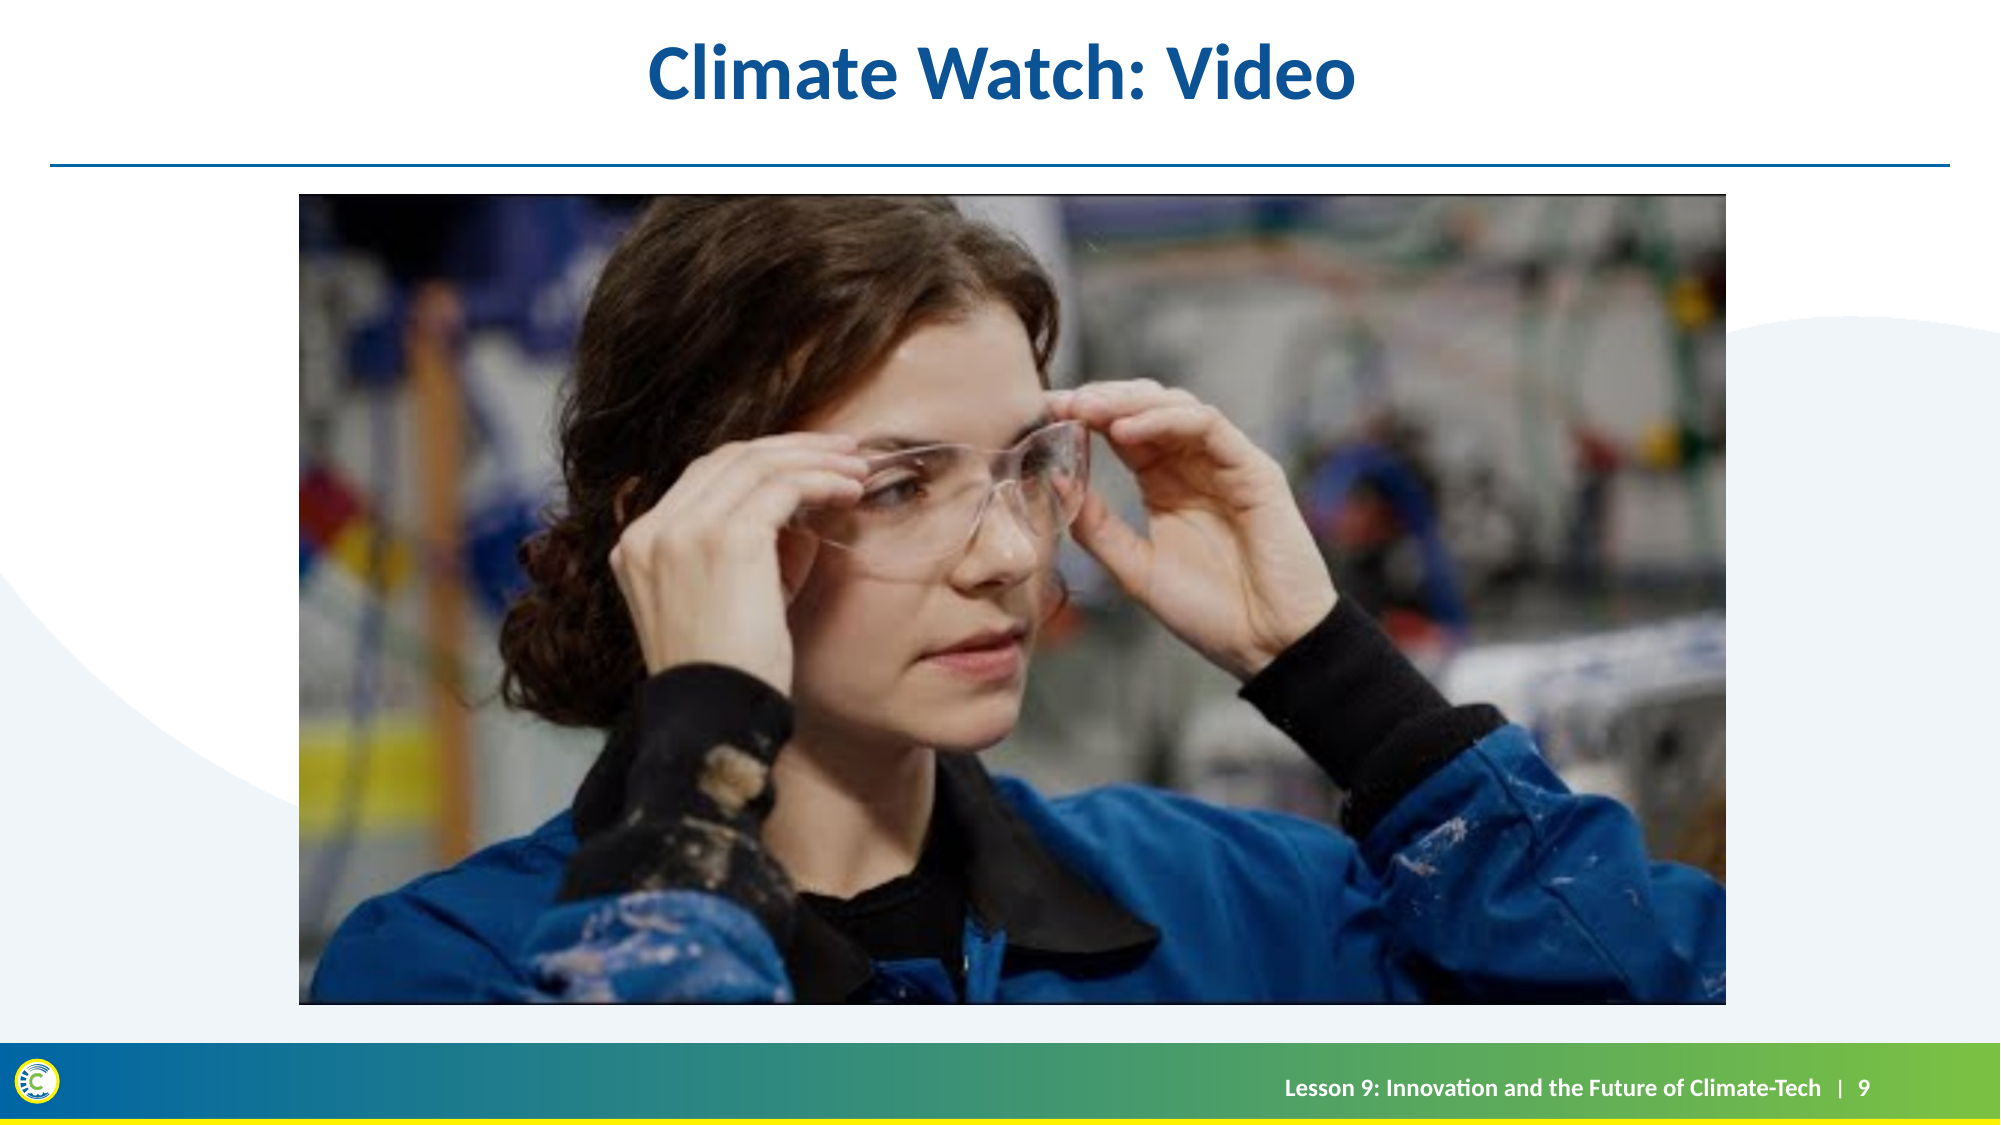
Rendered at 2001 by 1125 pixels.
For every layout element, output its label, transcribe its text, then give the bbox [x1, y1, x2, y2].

footer Lesson 9: Innovation and the Future of Climate-Tech [1164, 1055, 1838, 1119]
slide_number 9 [1842, 1055, 1916, 1119]
picture [20, 1064, 53, 1099]
text_box Climate Watch: Video [62, 31, 1963, 117]
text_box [298, 193, 1727, 1006]
